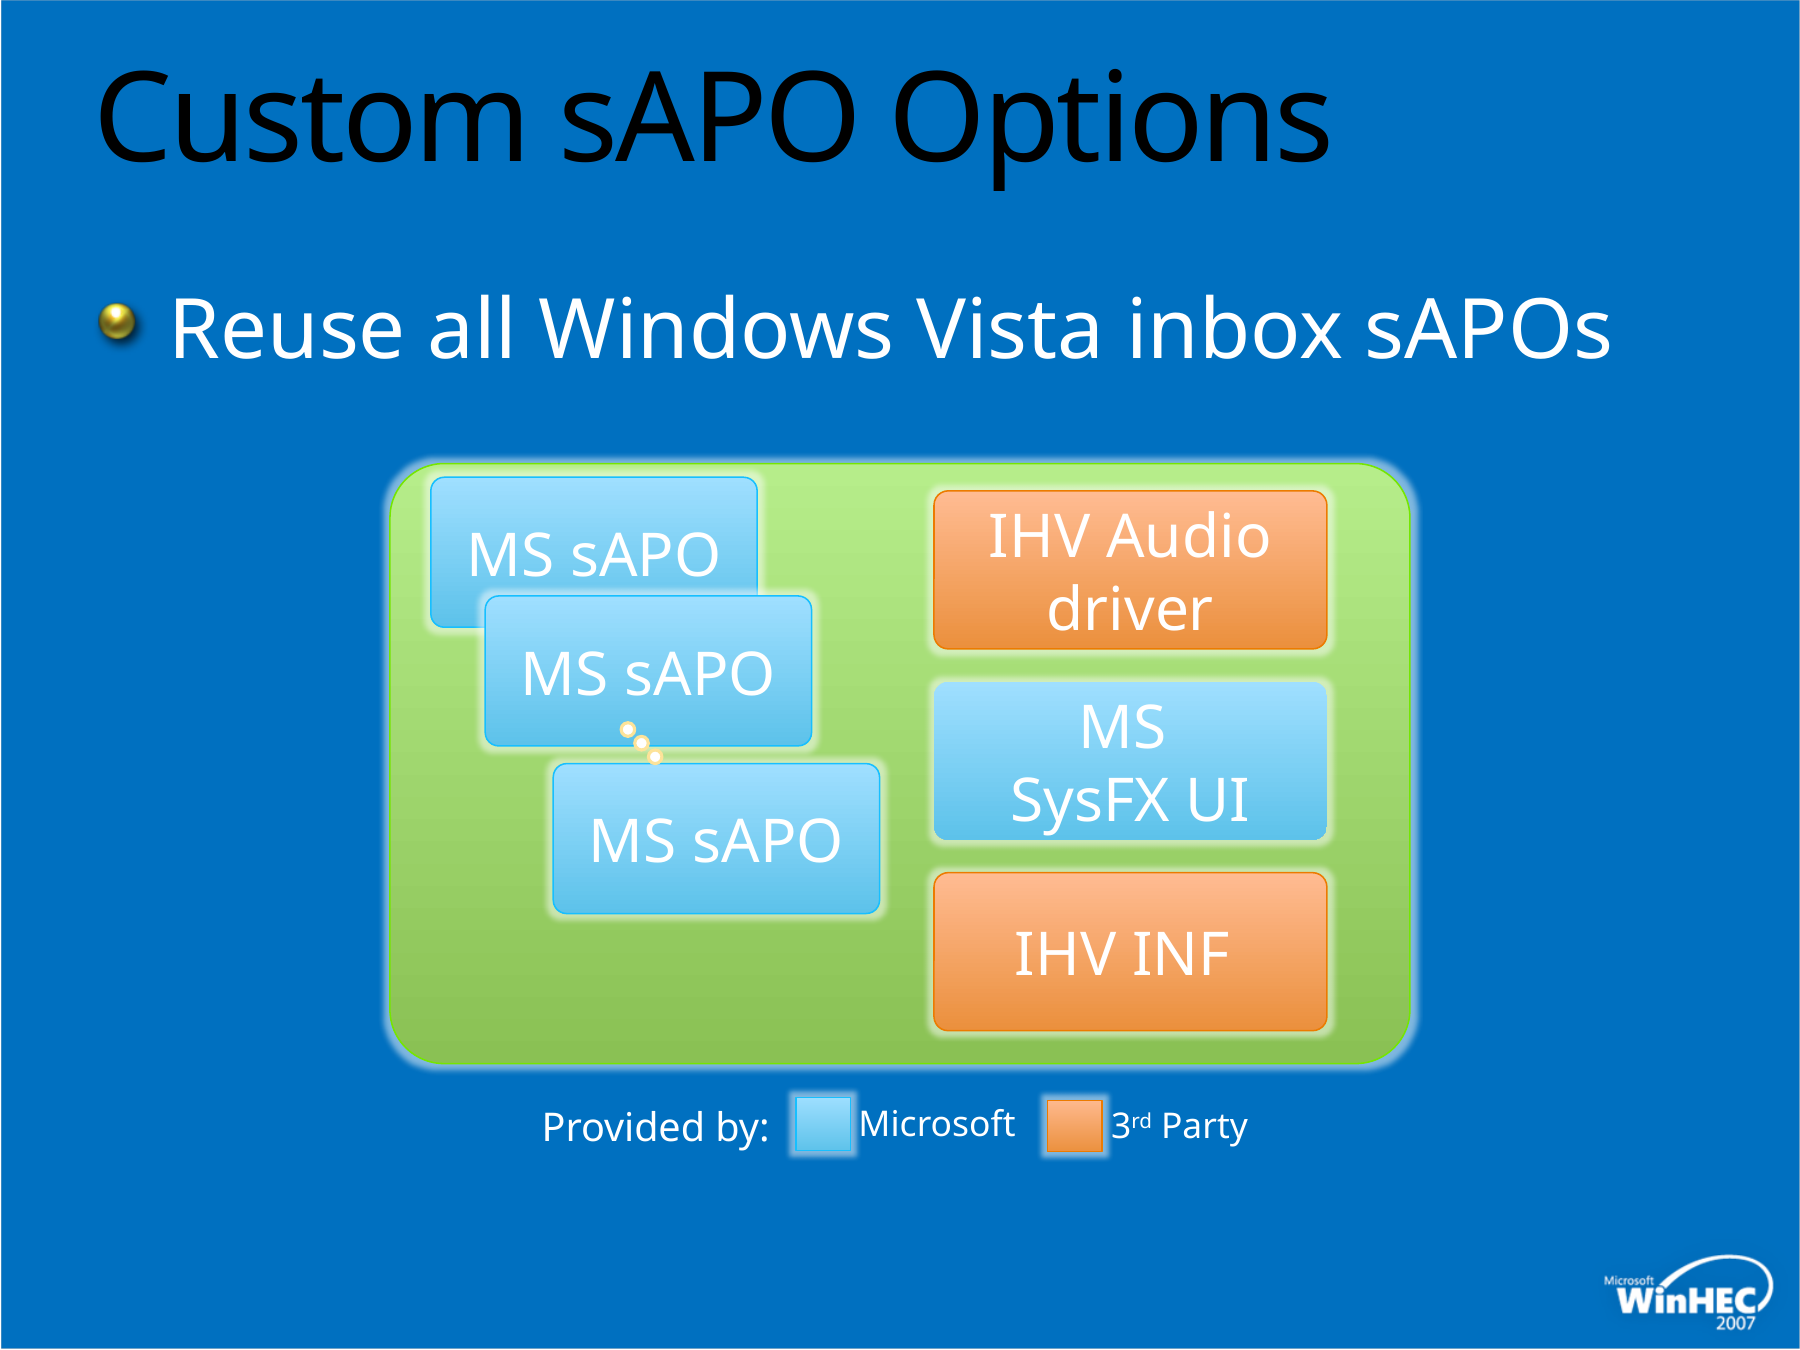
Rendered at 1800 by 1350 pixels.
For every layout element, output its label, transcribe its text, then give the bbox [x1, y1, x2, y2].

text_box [531, 1093, 1261, 1158]
list Reuse all Windows Vista inbox sAPOs [75, 278, 1726, 369]
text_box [389, 463, 1411, 1064]
title Custom sAPO Options [75, 45, 1725, 182]
picture [0, 0, 1800, 1350]
